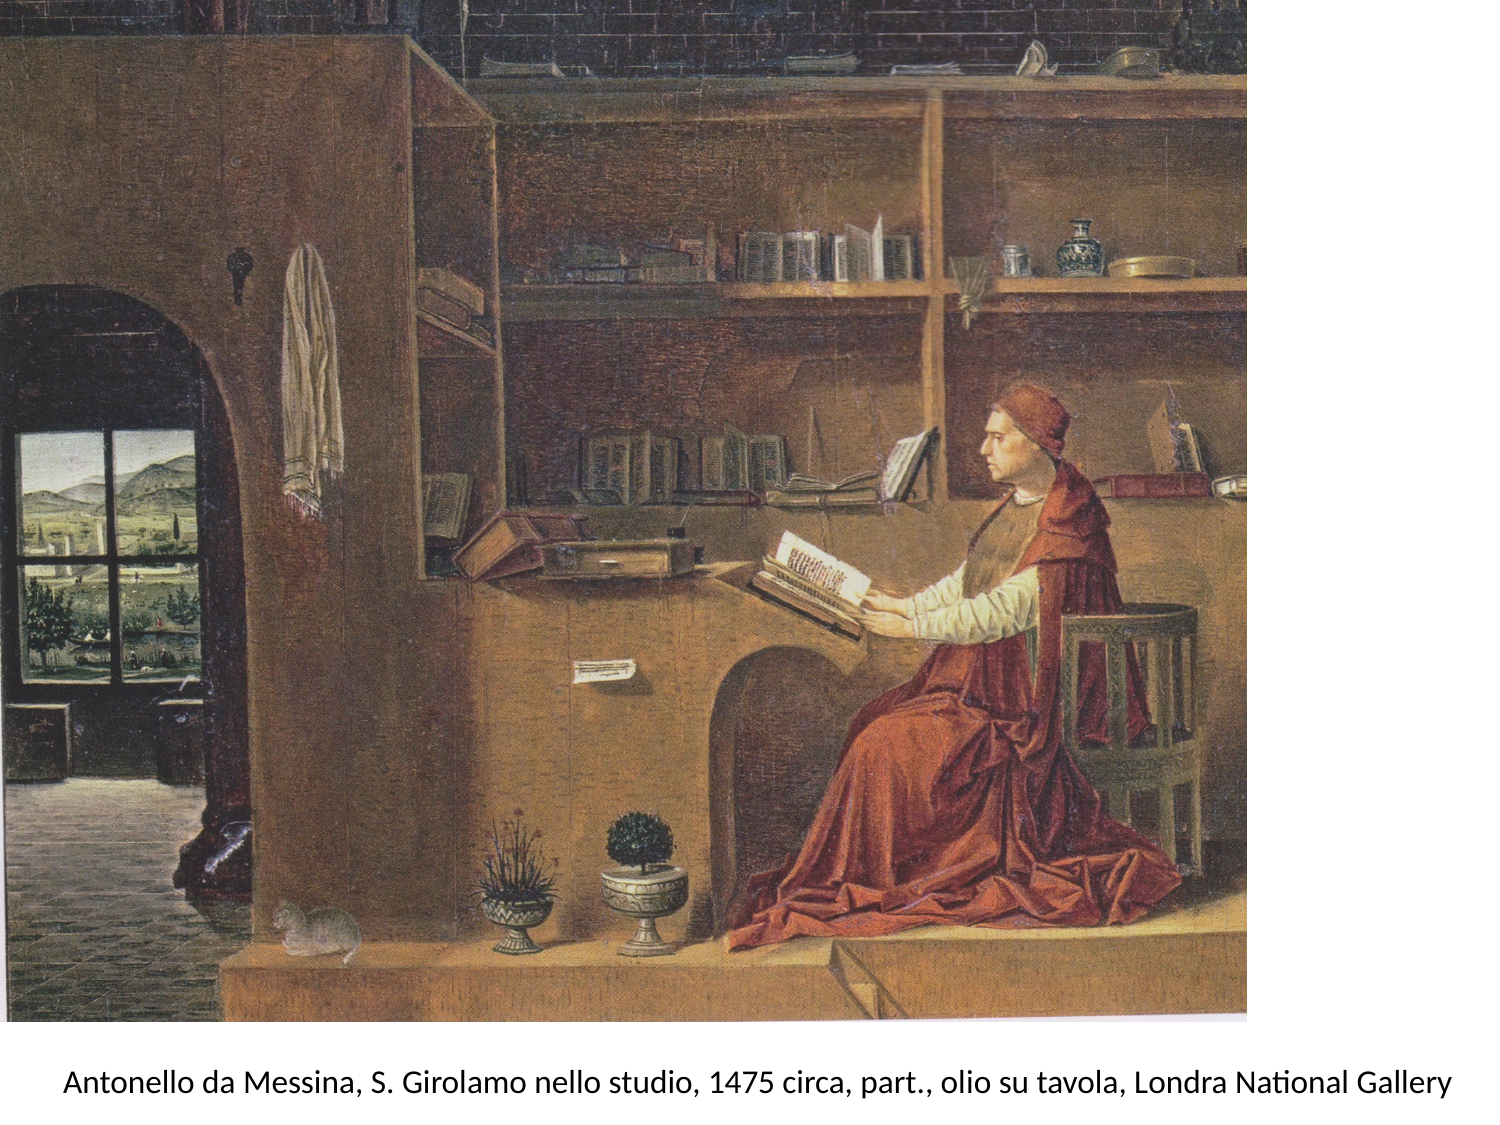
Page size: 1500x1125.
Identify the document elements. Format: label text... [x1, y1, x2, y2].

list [0, 0, 1247, 1023]
title Antonello da Messina, S. Girolamo nello studio, 1475 circa, part., olio su tavola, Londra National Gallery [17, 1035, 1500, 1125]
